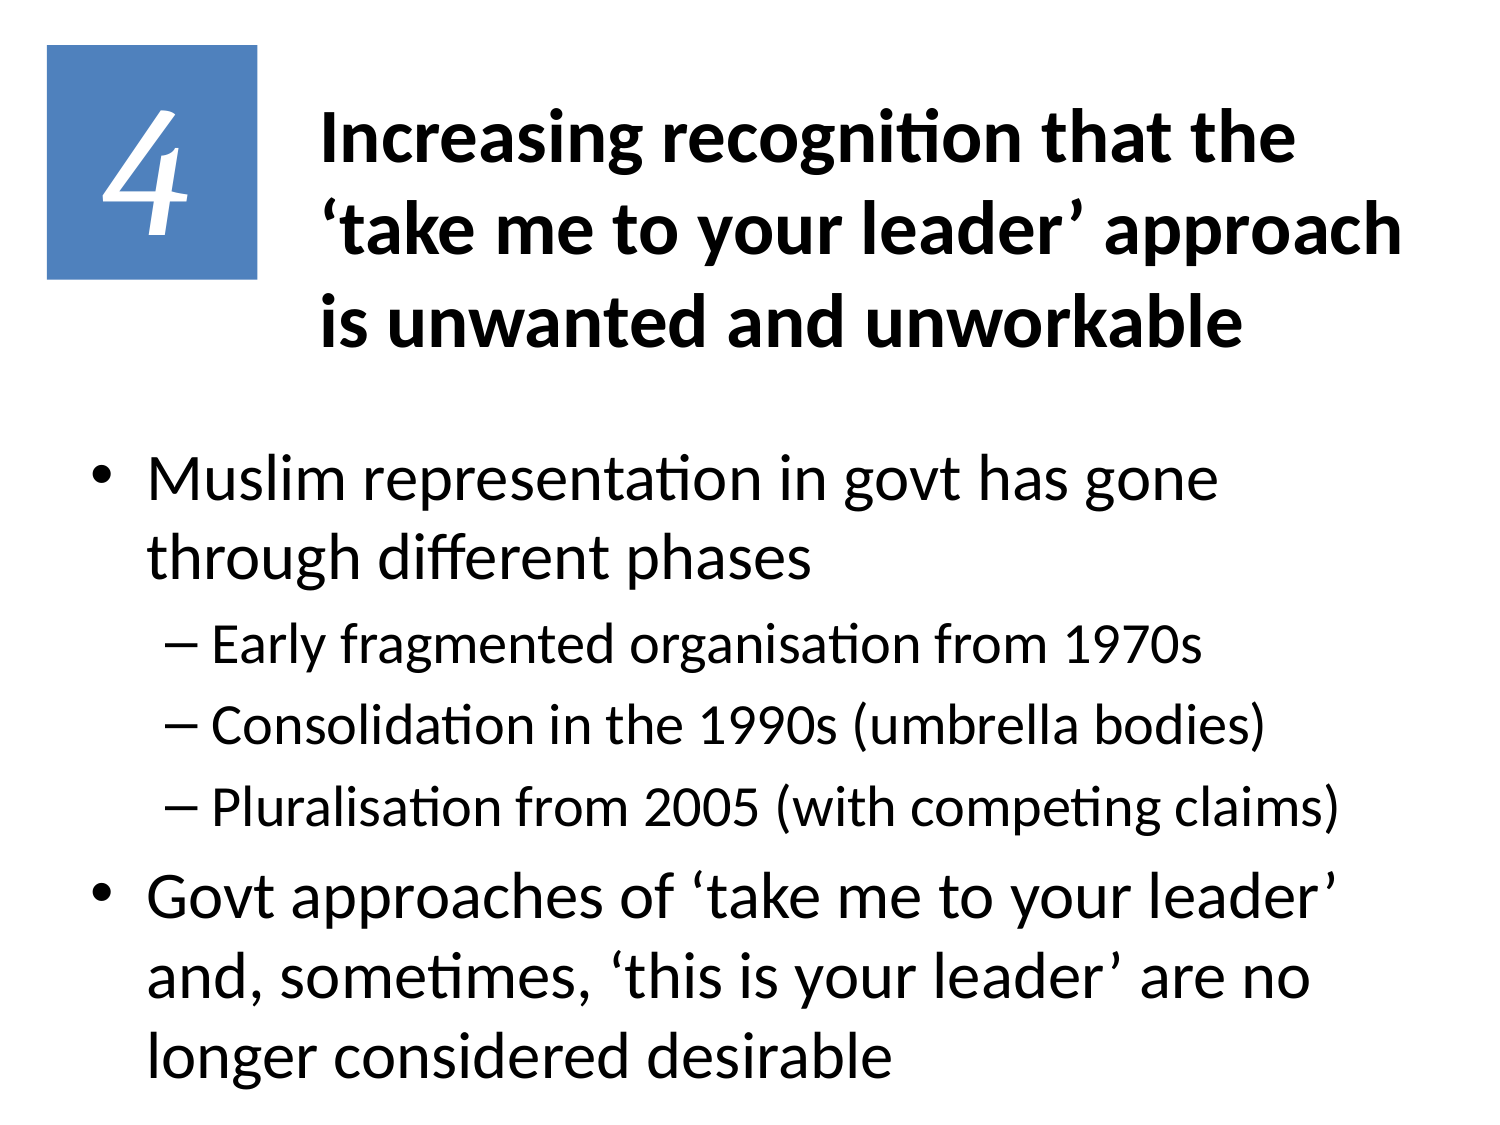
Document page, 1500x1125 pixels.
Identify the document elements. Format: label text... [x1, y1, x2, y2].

list Muslim representation in govt has gone through different phases Early fragmented organisation from 1970s Consolidation in the 1990s (umbrella bodies) Pluralisation from 2005 (with competing claims) Govt approaches of ‘take me to your leader’ and, sometimes, ‘this is your leader’ are no longer considered desirable [75, 425, 1425, 1125]
title Increasing recognition that the ‘take me to your leader’ approach is unwanted and unworkable [304, 45, 1425, 403]
text_box 4 [46, 45, 258, 280]
